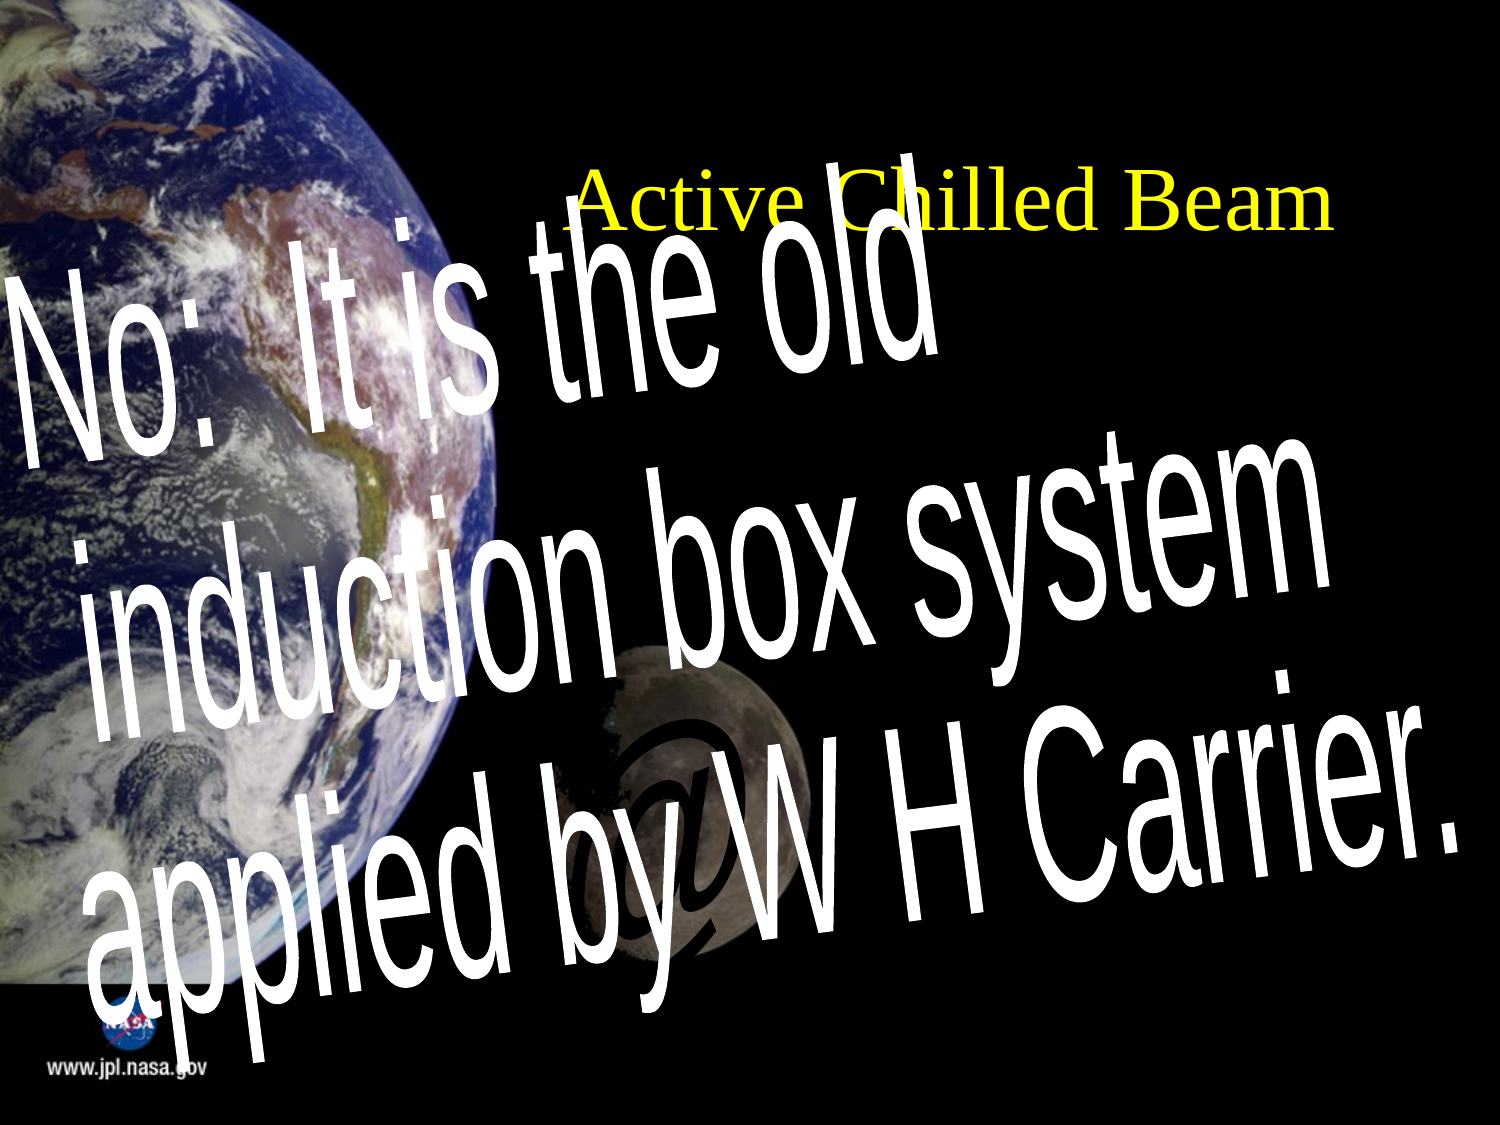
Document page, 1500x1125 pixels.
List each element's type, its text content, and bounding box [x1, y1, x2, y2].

picture [0, 0, 1500, 1125]
title Active Chilled Beam [512, 99, 1388, 288]
